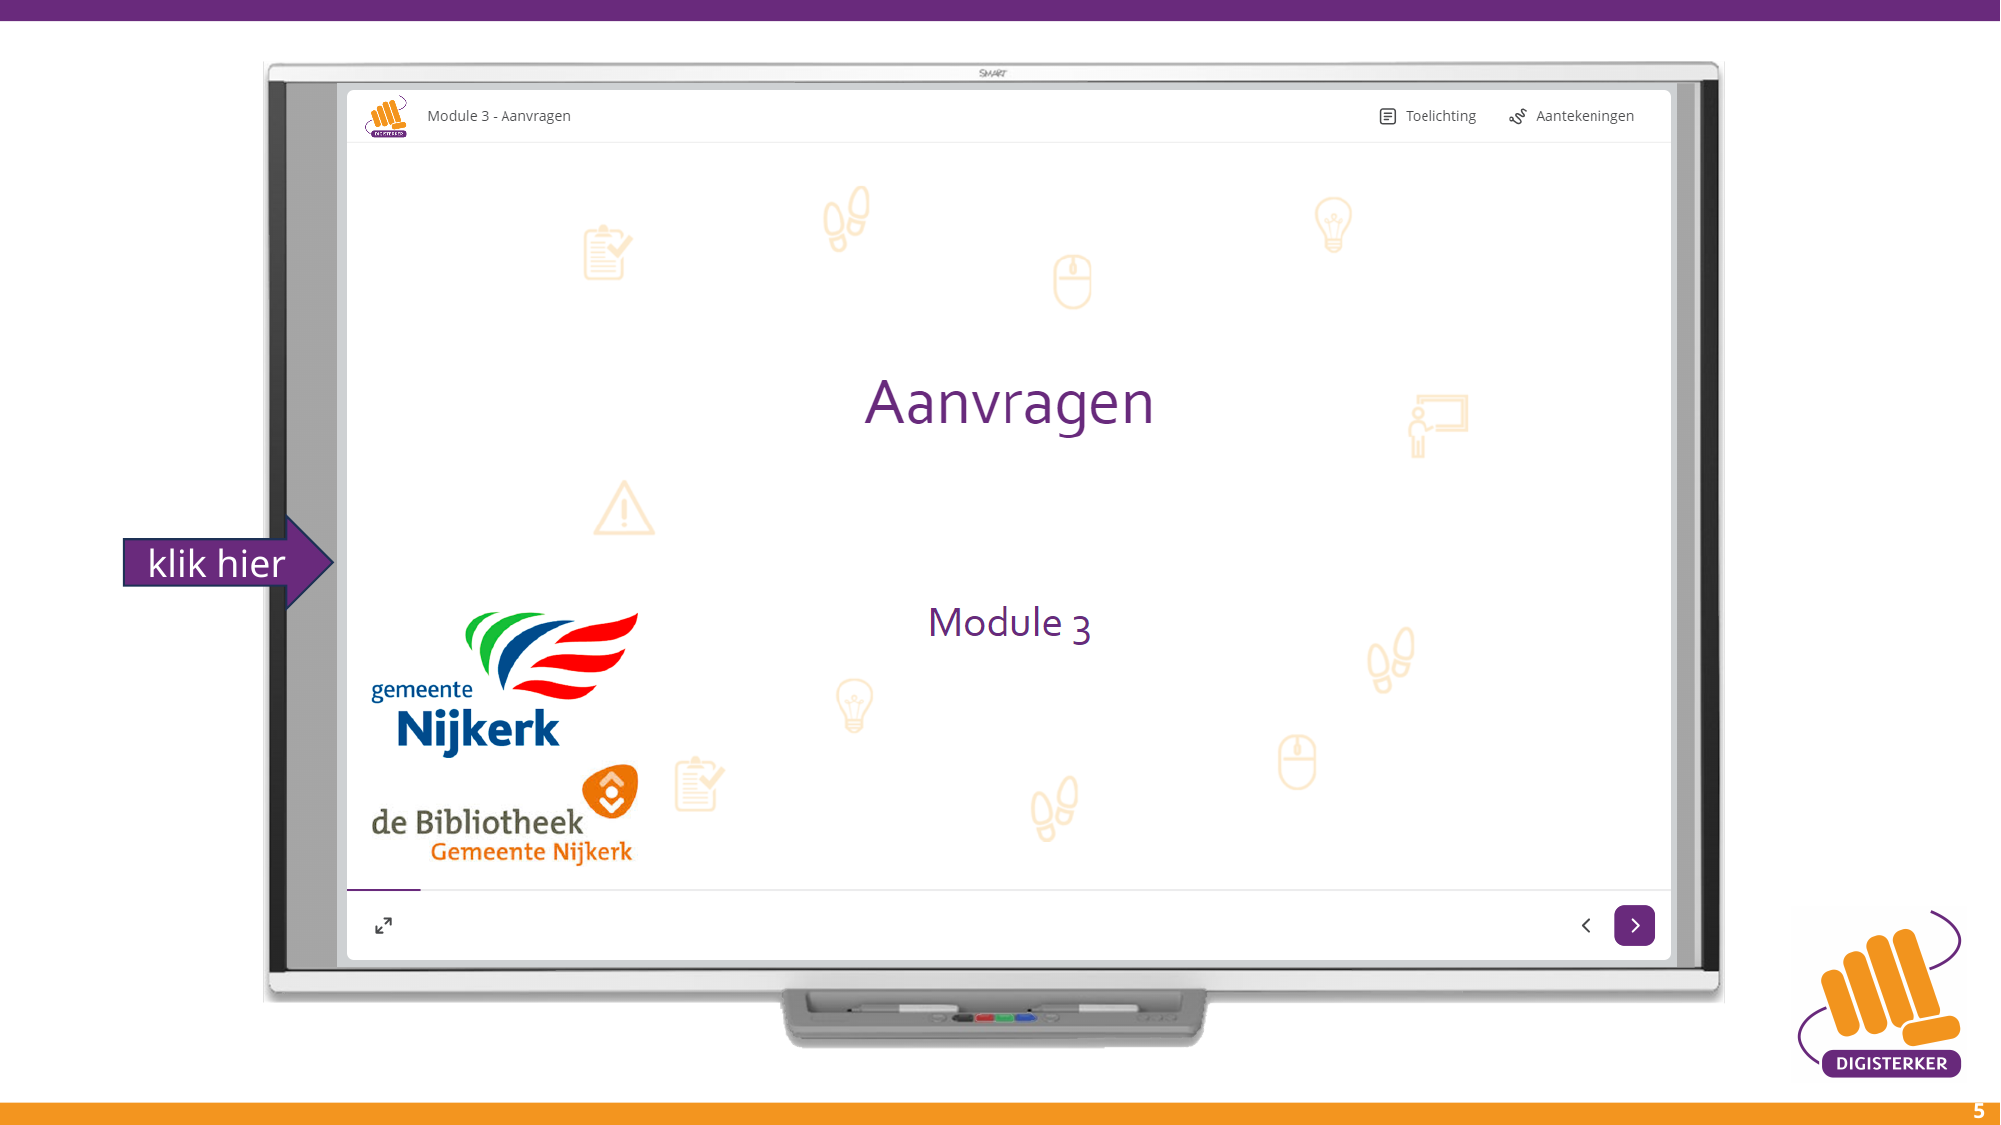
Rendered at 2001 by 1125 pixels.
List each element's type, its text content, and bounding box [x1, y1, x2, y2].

picture [251, 59, 1749, 1066]
picture [1791, 906, 1967, 1082]
text_box klik hier [122, 538, 251, 587]
slide_number 5 [1704, 1082, 2000, 1125]
